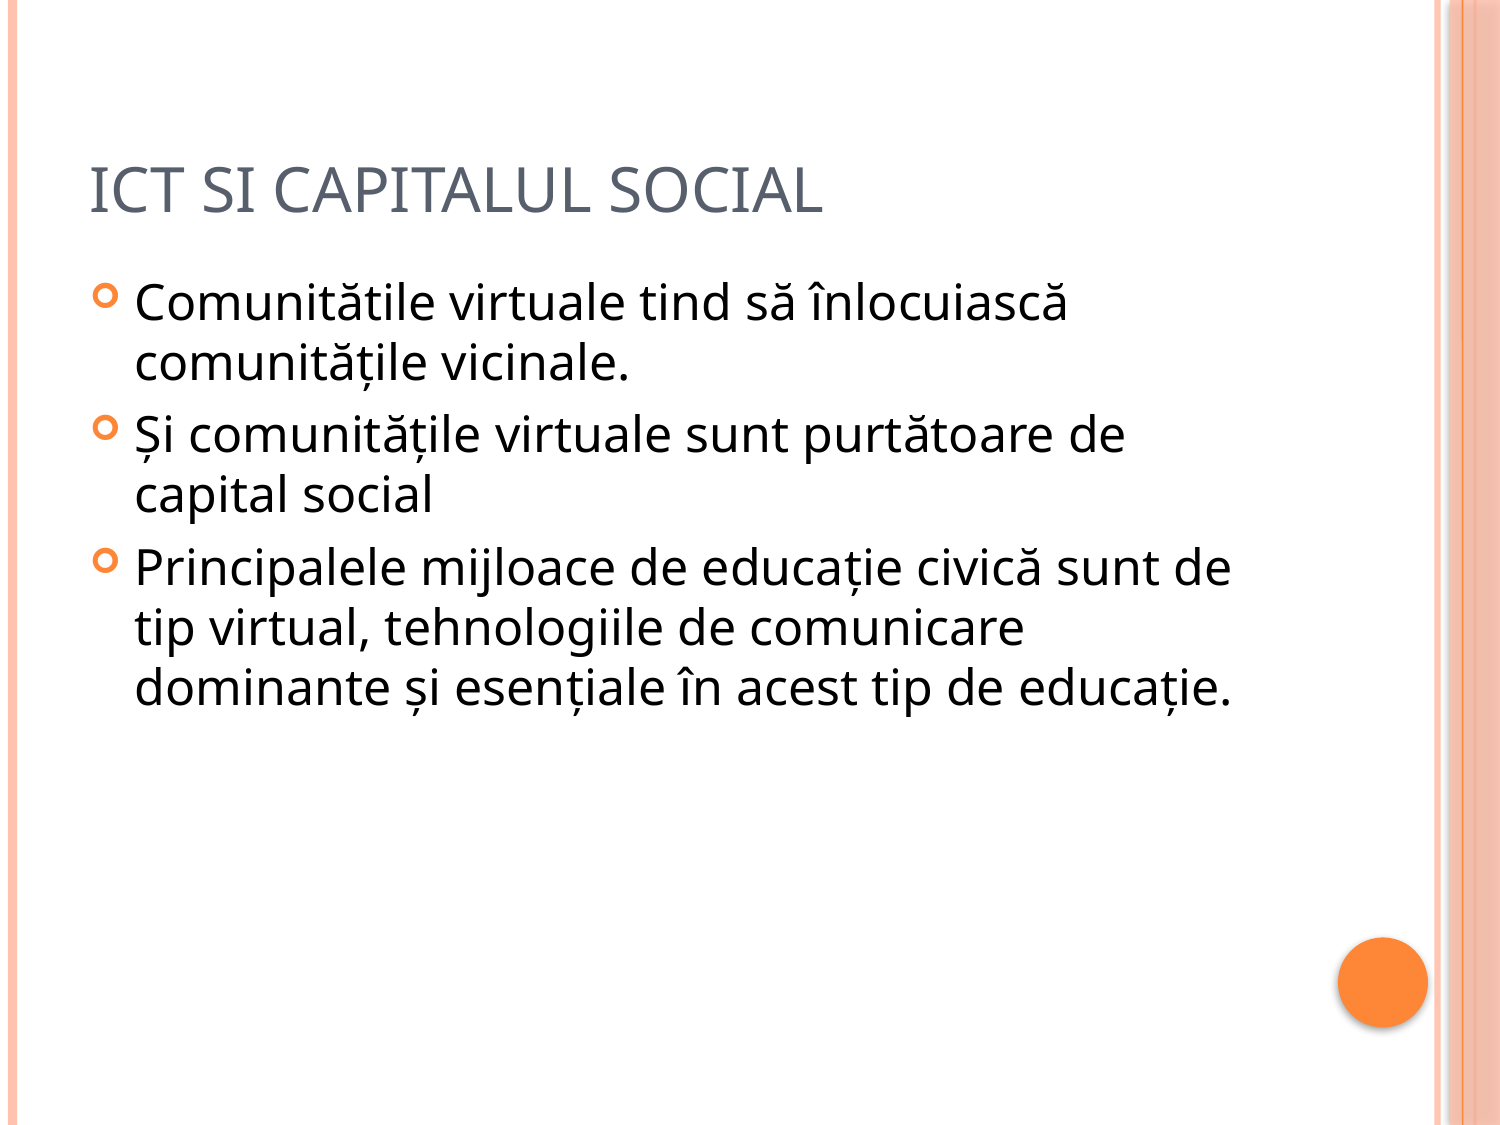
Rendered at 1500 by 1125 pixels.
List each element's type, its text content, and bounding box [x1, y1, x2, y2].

list Comunitătile virtuale tind să înlocuiască comunităţile vicinale. Şi comunităţile virtuale sunt purtătoare de capital social Principalele mijloace de educație civică sunt de tip virtual, tehnologiile de comunicare dominante şi esențiale în acest tip de educație. [75, 262, 1300, 1062]
title ICT si capitalul social [75, 45, 1300, 233]
